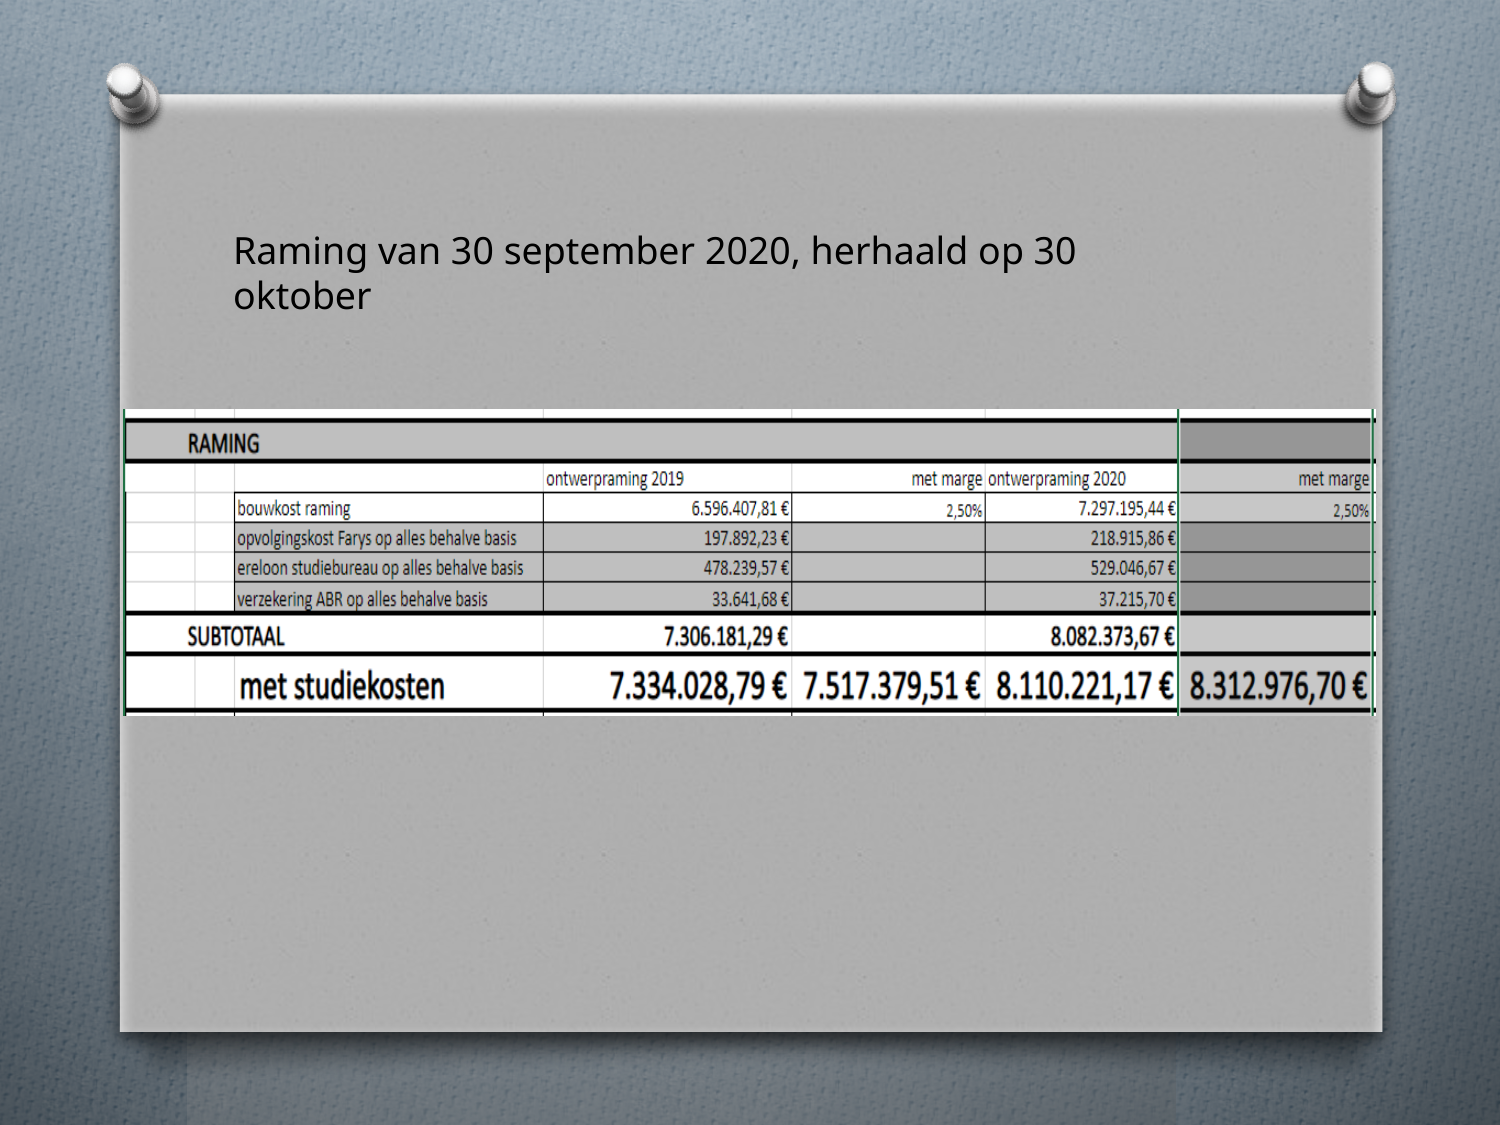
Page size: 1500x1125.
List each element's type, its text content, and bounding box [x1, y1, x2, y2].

picture [123, 409, 1377, 716]
picture [1317, 35, 1439, 156]
picture [75, 29, 198, 153]
text_box Raming van 30 september 2020, herhaald op 30 oktober [218, 219, 1235, 325]
